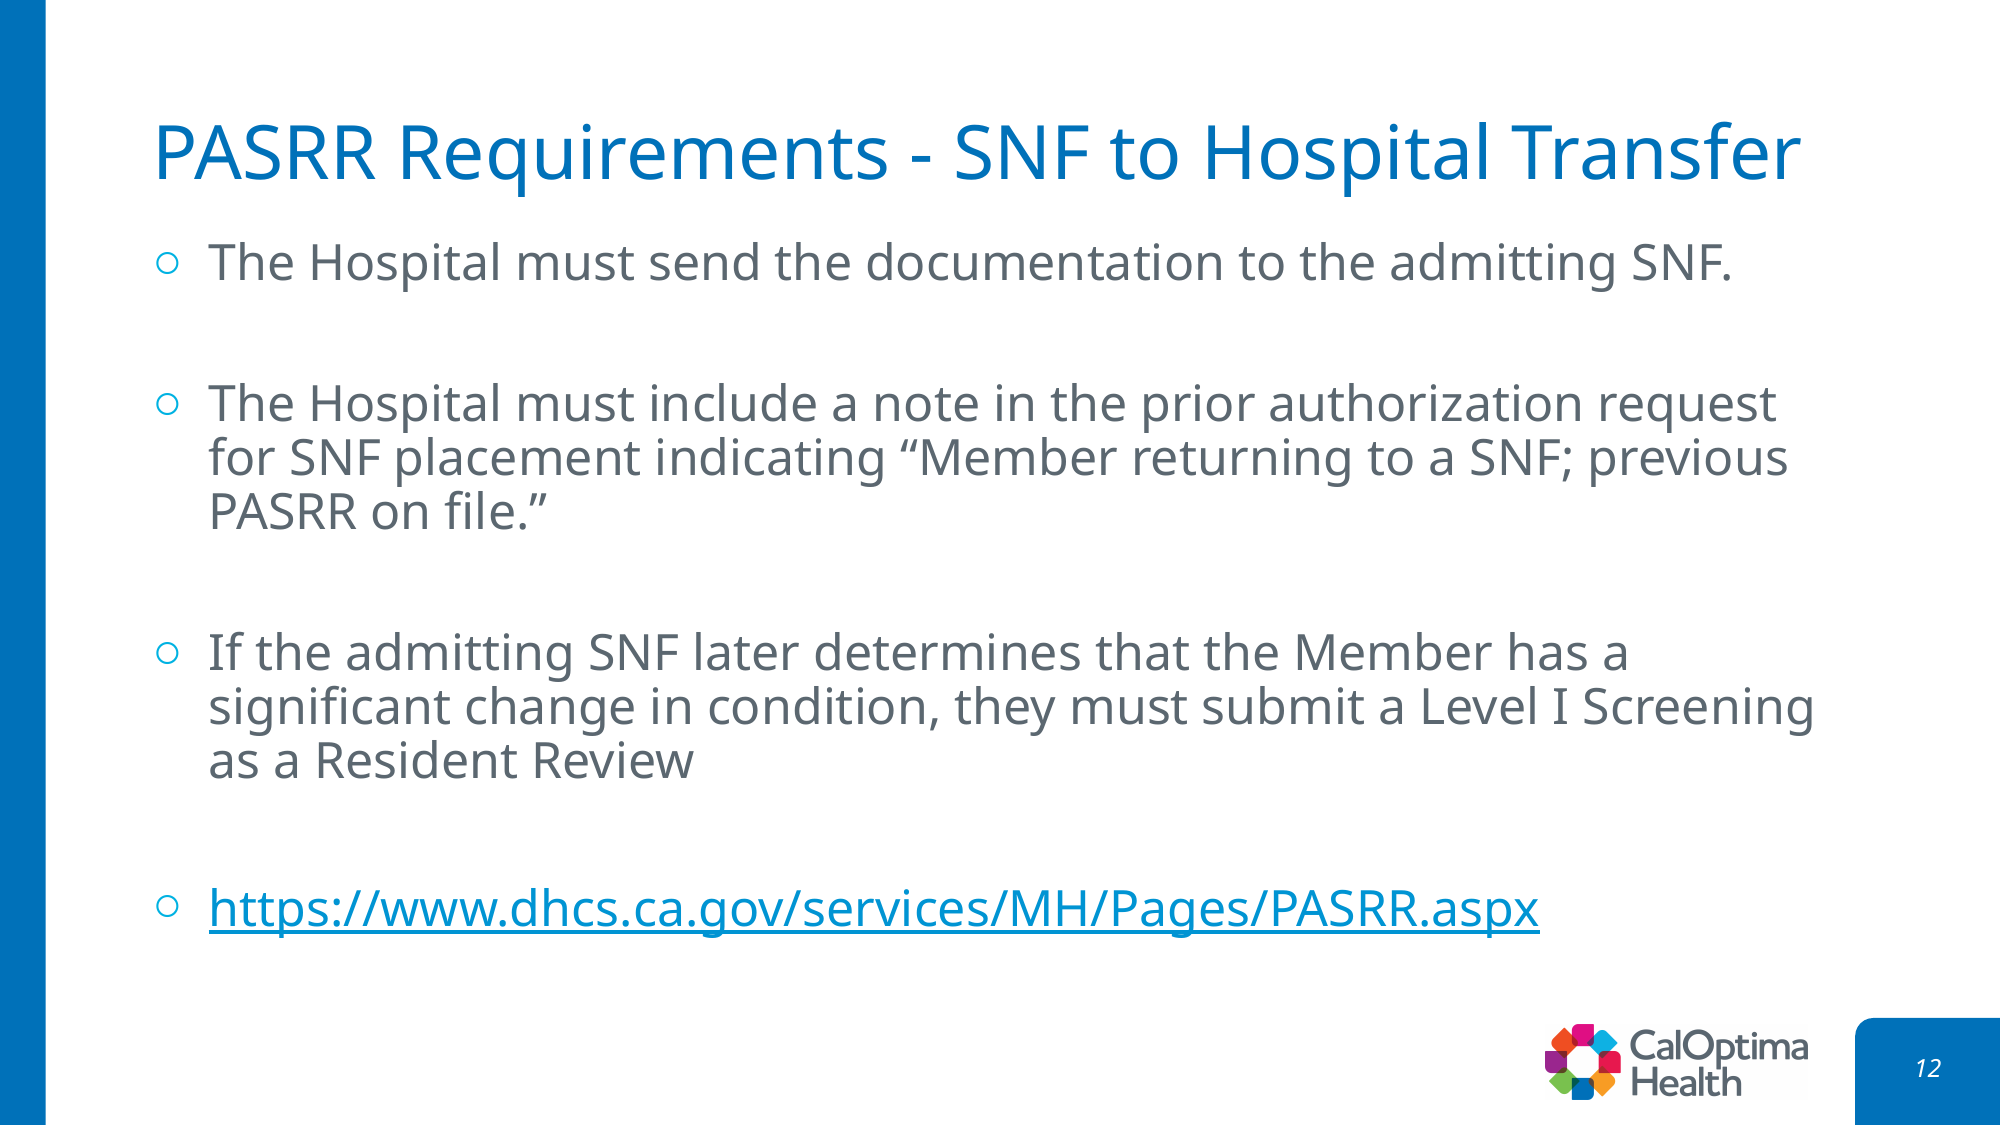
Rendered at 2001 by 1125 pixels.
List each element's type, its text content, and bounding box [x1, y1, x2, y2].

title PASRR Requirements - SNF to Hospital Transfer [137, 39, 1863, 204]
picture [1545, 1024, 1808, 1100]
list The Hospital must send the documentation to the admitting SNF. The Hospital must include a note in the prior authorization request for SNF placement indicating “Member returning to a SNF; previous PASRR on file.” If the admitting SNF later determines that the Member has a significant change in condition, they must submit a Level I Screening as a Resident Review https://www.dhcs.ca.gov/services/MH/Pages/PASRR.aspx [137, 229, 1863, 1004]
